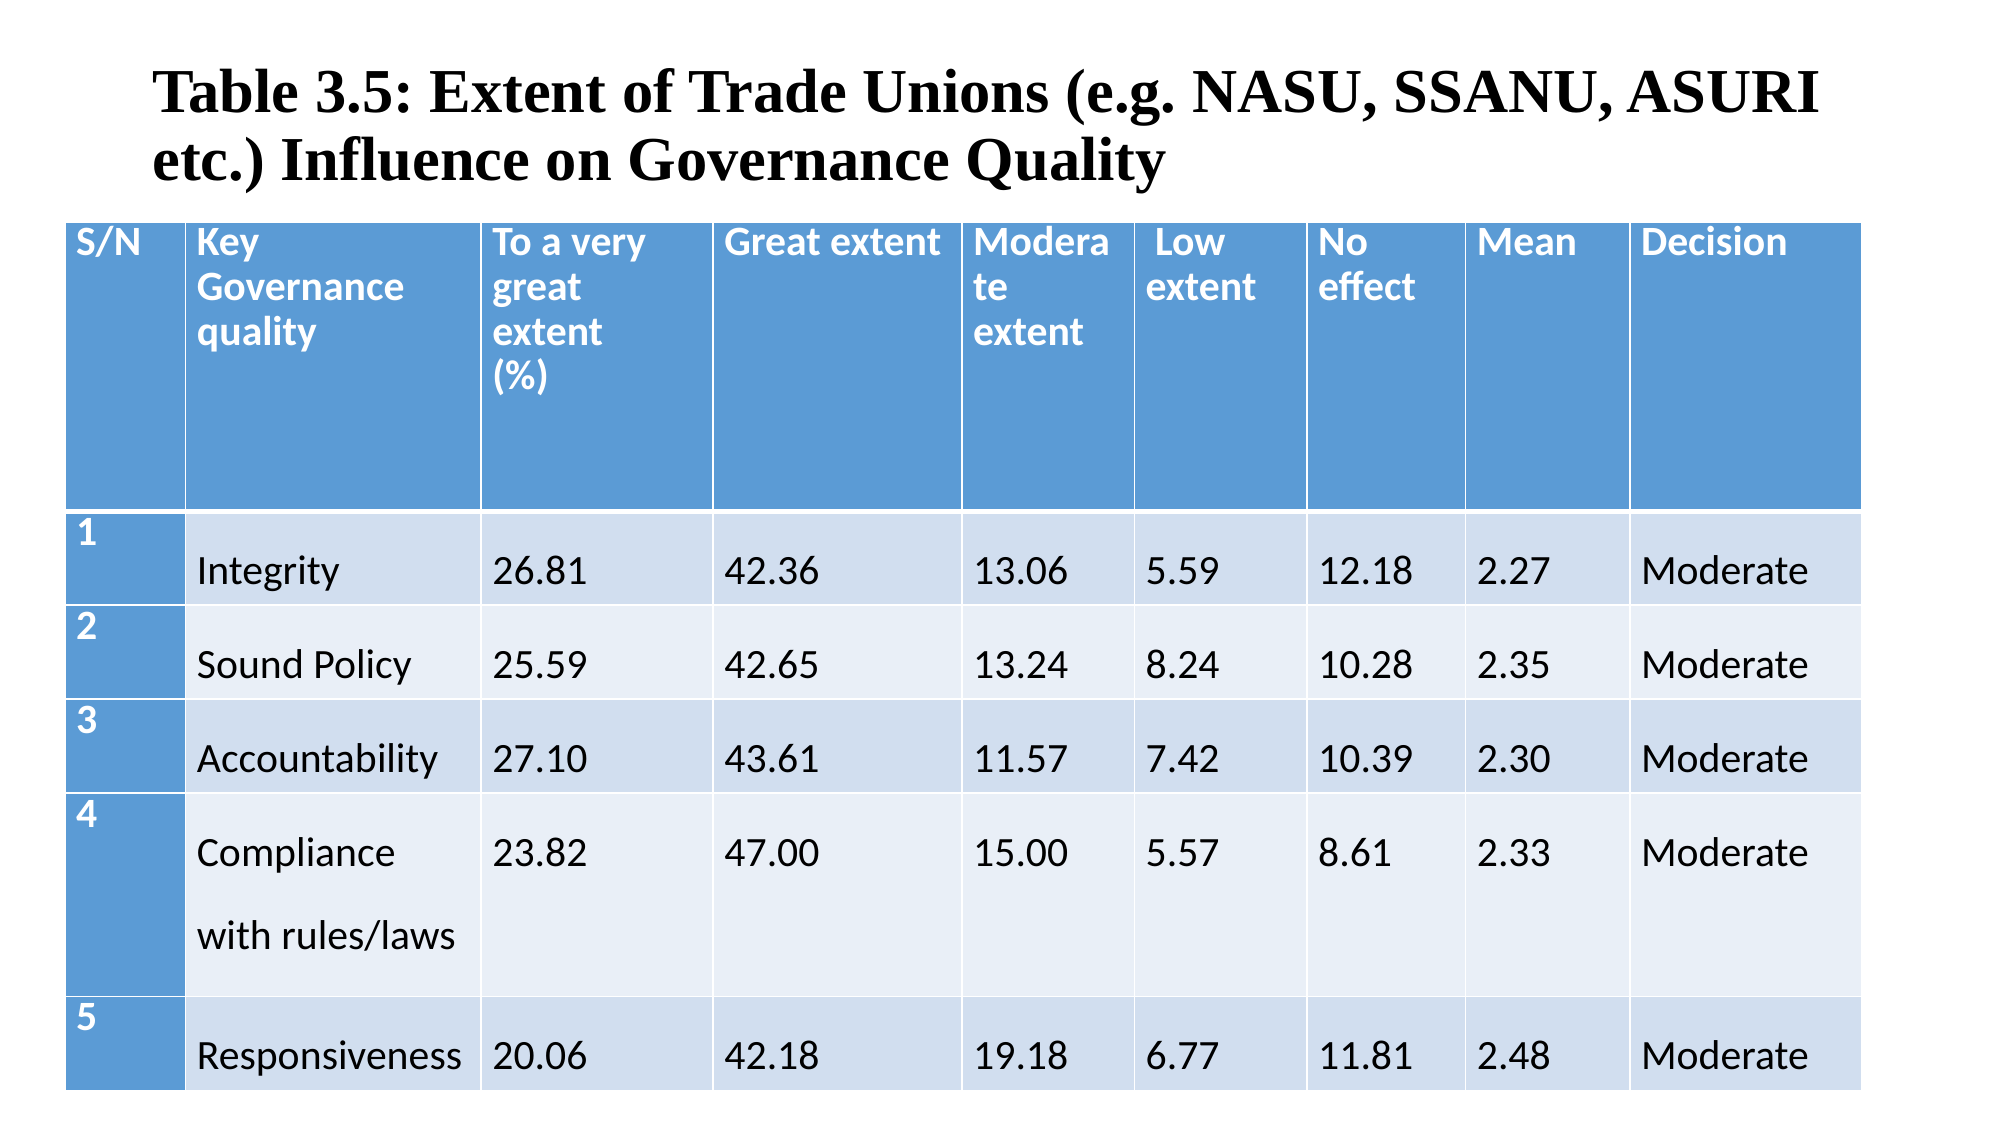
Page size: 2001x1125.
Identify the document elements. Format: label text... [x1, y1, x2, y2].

table_cell 5.59 [1135, 514, 1306, 604]
table_header To a very great extent (%) [482, 223, 712, 509]
table_cell 27.10 [482, 700, 712, 792]
table_cell 42.18 [714, 997, 961, 1090]
table_cell Integrity [186, 514, 480, 604]
table_cell 10.39 [1308, 700, 1465, 792]
table_cell Responsiveness [186, 997, 480, 1090]
title Table 3.5: Extent of Trade Unions (e.g. NASU, SSANU, ASURI etc.) Influence on Governance Quality [137, 59, 1863, 193]
table_cell 20.06 [482, 997, 712, 1090]
table_cell 15.00 [963, 794, 1134, 996]
table_cell 1 [66, 514, 185, 604]
table_cell 10.28 [1308, 606, 1465, 698]
table_cell 19.18 [963, 997, 1134, 1090]
table_cell 11.81 [1308, 997, 1465, 1090]
table_cell 13.24 [963, 606, 1134, 698]
table_cell 13.06 [963, 514, 1134, 604]
table_cell Compliance with rules/laws [186, 794, 480, 996]
table_cell 26.81 [482, 514, 712, 604]
table_header Mean [1466, 223, 1629, 509]
table_cell 3 [66, 700, 185, 792]
table_cell 42.65 [714, 606, 961, 698]
table_cell 5.57 [1135, 794, 1306, 996]
table_cell 2 [66, 606, 185, 698]
table_cell 11.57 [963, 700, 1134, 792]
table_cell 8.24 [1135, 606, 1306, 698]
table_header Moderate extent [963, 223, 1134, 509]
table_cell 2.35 [1466, 606, 1629, 698]
table_header Decision [1631, 223, 1861, 509]
table_cell 2.30 [1466, 700, 1629, 792]
table_cell 4 [66, 794, 185, 996]
table_cell 25.59 [482, 606, 712, 698]
table_cell Moderate [1631, 514, 1861, 604]
table_cell 2.27 [1466, 514, 1629, 604]
table_cell Moderate [1631, 606, 1861, 698]
table_cell 2.33 [1466, 794, 1629, 996]
table_cell 23.82 [482, 794, 712, 996]
table_header No effect [1308, 223, 1465, 509]
table_cell 6.77 [1135, 997, 1306, 1090]
table_cell 12.18 [1308, 514, 1465, 604]
table_cell Moderate [1631, 794, 1861, 996]
table_header S/N [66, 223, 185, 509]
table_header Great extent [714, 223, 961, 509]
table_cell Moderate [1631, 997, 1861, 1090]
table_header Key Governance quality [186, 223, 480, 509]
table_cell 43.61 [714, 700, 961, 792]
table_cell 47.00 [714, 794, 961, 996]
table_cell Moderate [1631, 700, 1861, 792]
table_header Low extent [1135, 223, 1306, 509]
table_cell 7.42 [1135, 700, 1306, 792]
table_cell Accountability [186, 700, 480, 792]
table_cell 2.48 [1466, 997, 1629, 1090]
table_cell 42.36 [714, 514, 961, 604]
table_cell 8.61 [1308, 794, 1465, 996]
table_cell Sound Policy [186, 606, 480, 698]
table_cell 5 [66, 997, 185, 1090]
